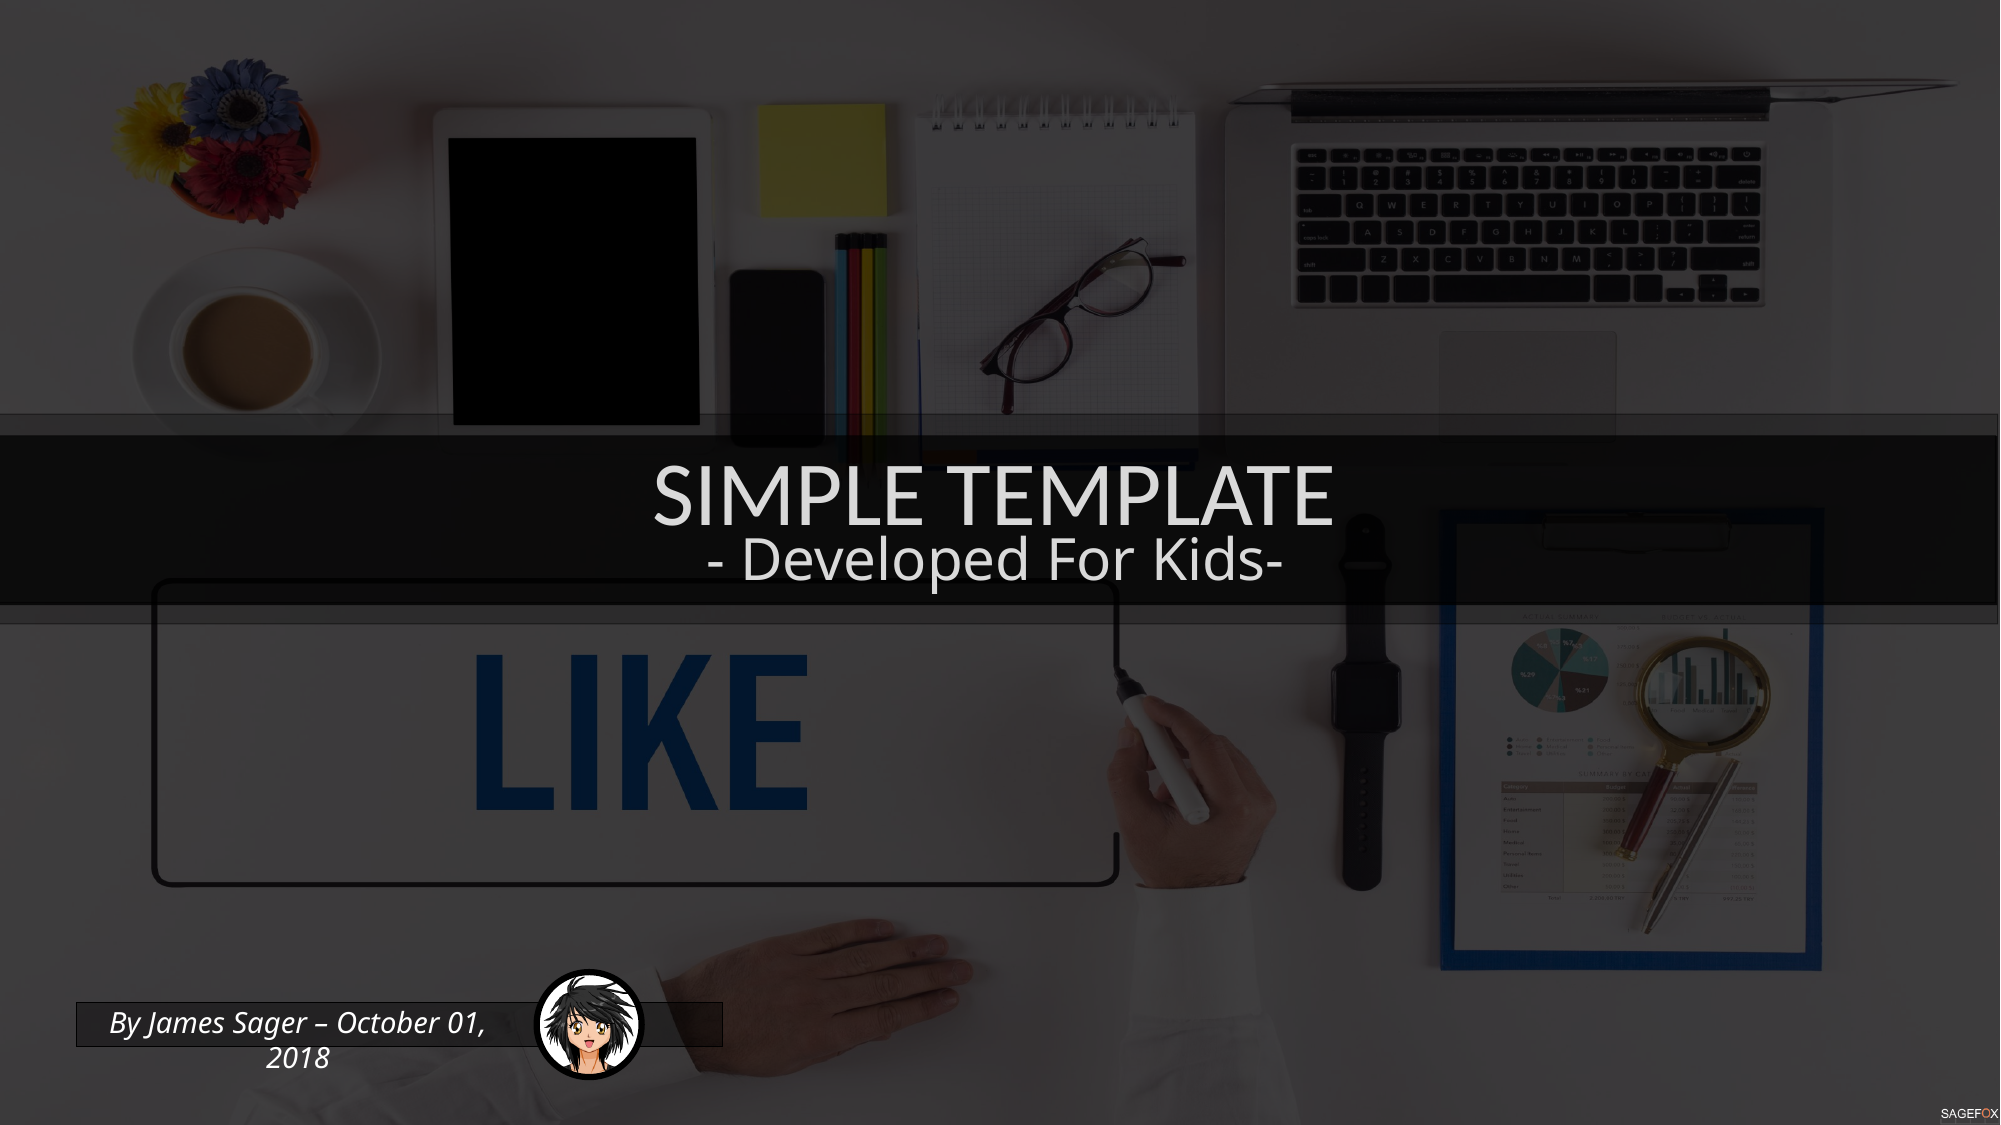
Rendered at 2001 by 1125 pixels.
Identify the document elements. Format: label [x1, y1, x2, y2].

text_box [0, 414, 1998, 624]
picture [0, 0, 2001, 1125]
text_box [76, 972, 723, 1078]
